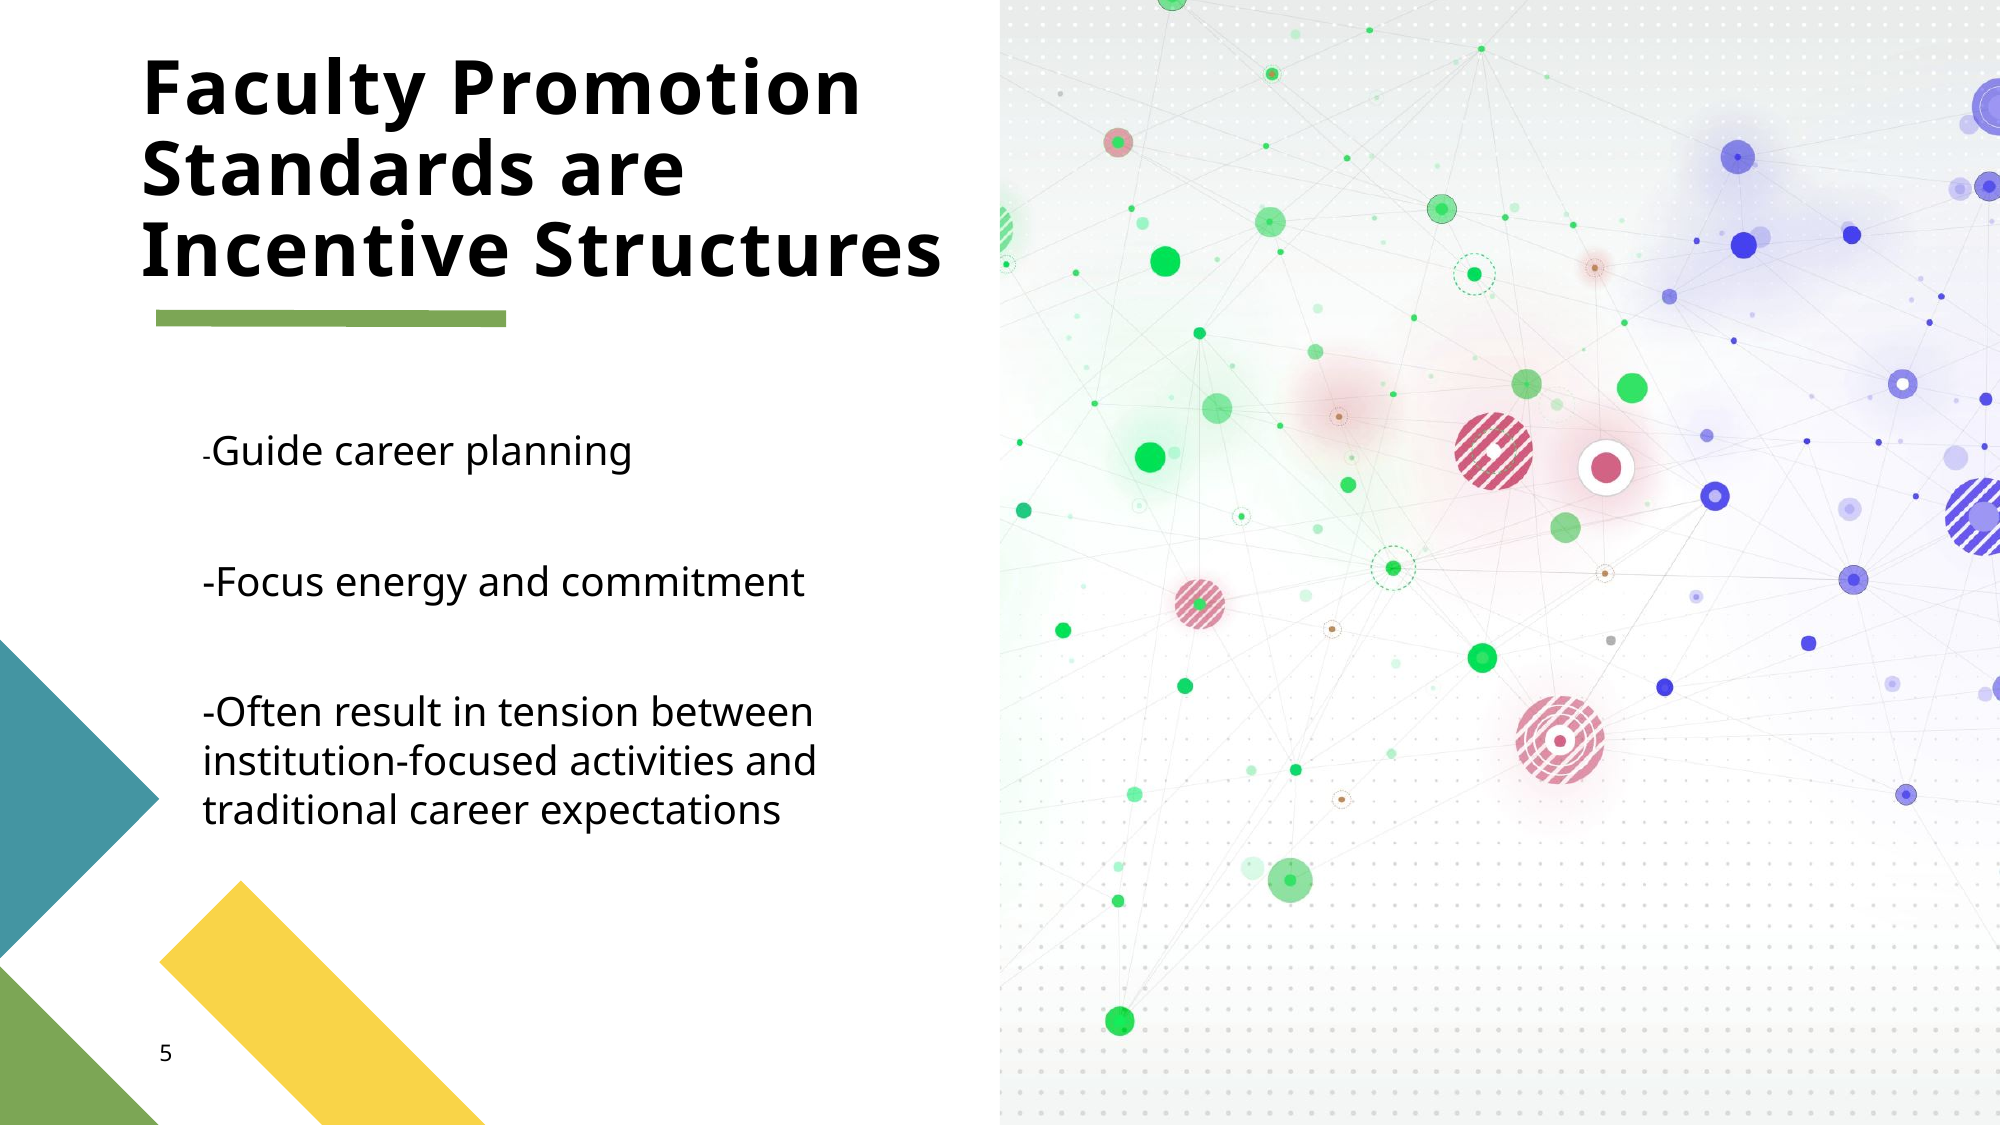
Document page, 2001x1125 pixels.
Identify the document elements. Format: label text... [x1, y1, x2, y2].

list -Guide career planning -Focus energy and commitment -Often result in tension between institution-focused activities and traditional career expectations [202, 375, 953, 835]
slide_number 5 [159, 1038, 246, 1080]
title Faculty Promotion Standards are Incentive Structures [141, 192, 953, 293]
picture [999, 0, 2000, 1125]
